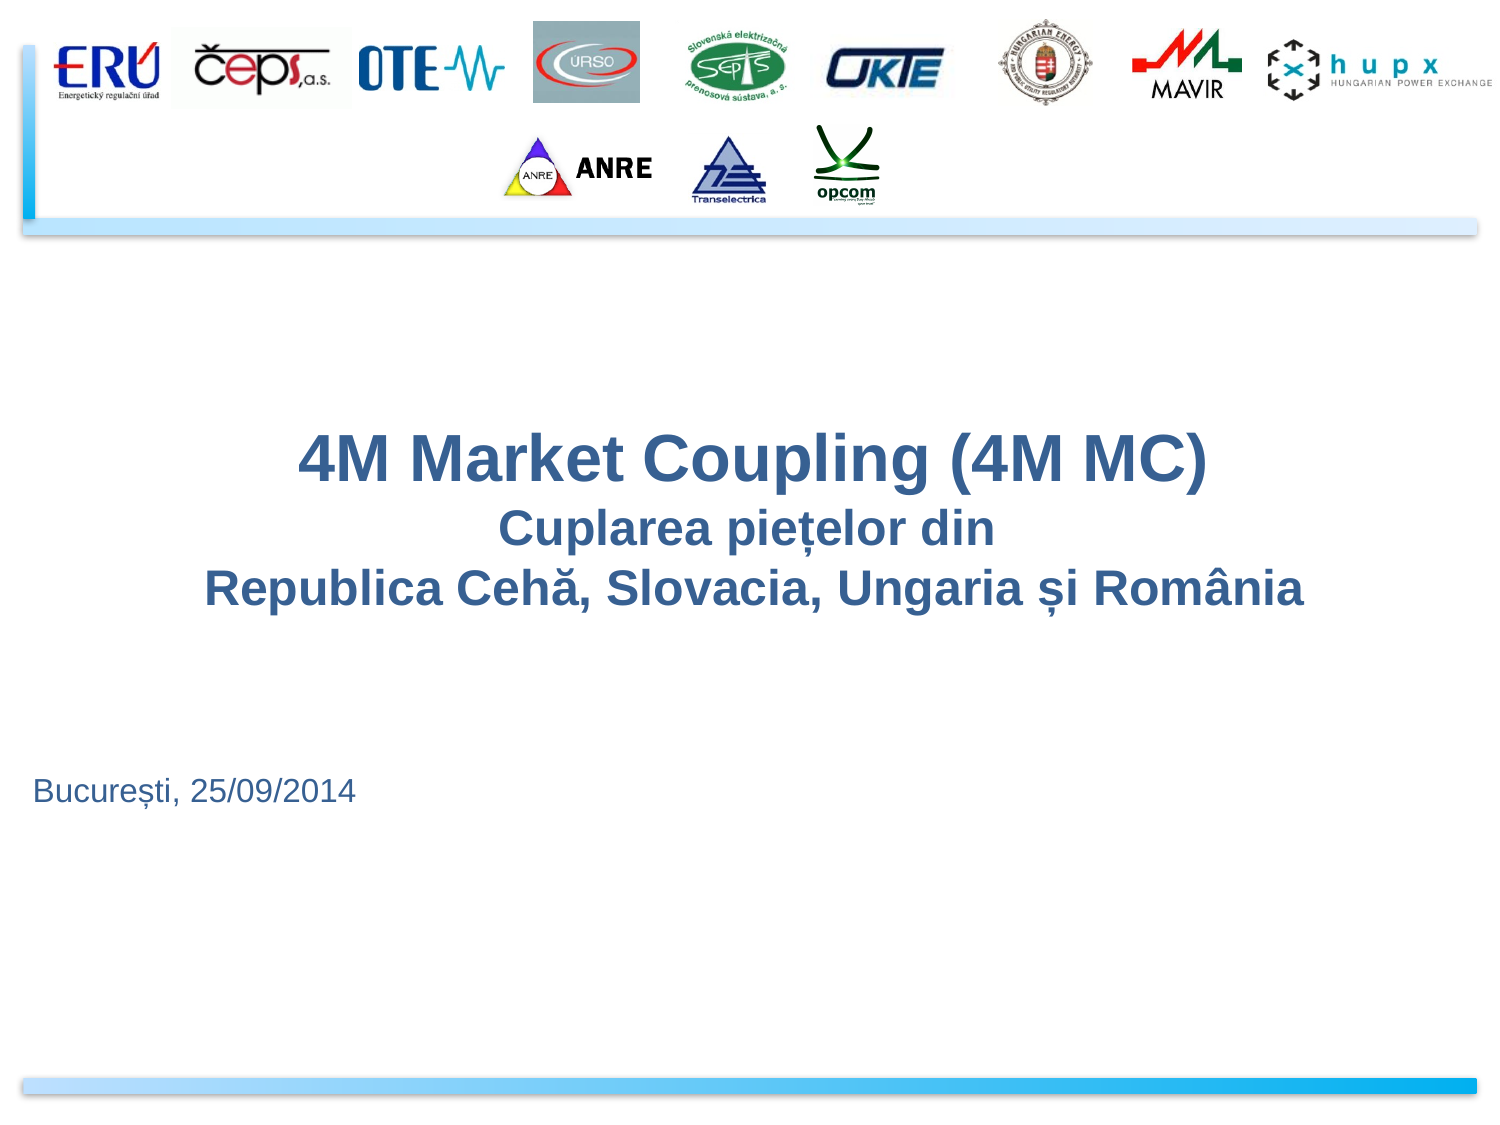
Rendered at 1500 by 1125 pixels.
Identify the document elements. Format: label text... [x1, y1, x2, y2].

picture [810, 34, 967, 103]
picture [688, 133, 770, 206]
picture [359, 45, 505, 91]
picture [1263, 35, 1499, 106]
picture [675, 20, 800, 114]
picture [490, 125, 661, 201]
picture [1132, 28, 1242, 99]
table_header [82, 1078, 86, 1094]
picture [53, 42, 163, 102]
picture [171, 27, 352, 109]
picture [813, 124, 880, 206]
subtitle București, 25/09/2014 [17, 621, 847, 902]
picture [998, 19, 1093, 106]
picture [533, 21, 640, 103]
title 4M Market Coupling (4M MC) Cuplarea piețelor din Republica Cehă, Slovacia, Ungaria și România [100, 337, 1409, 693]
